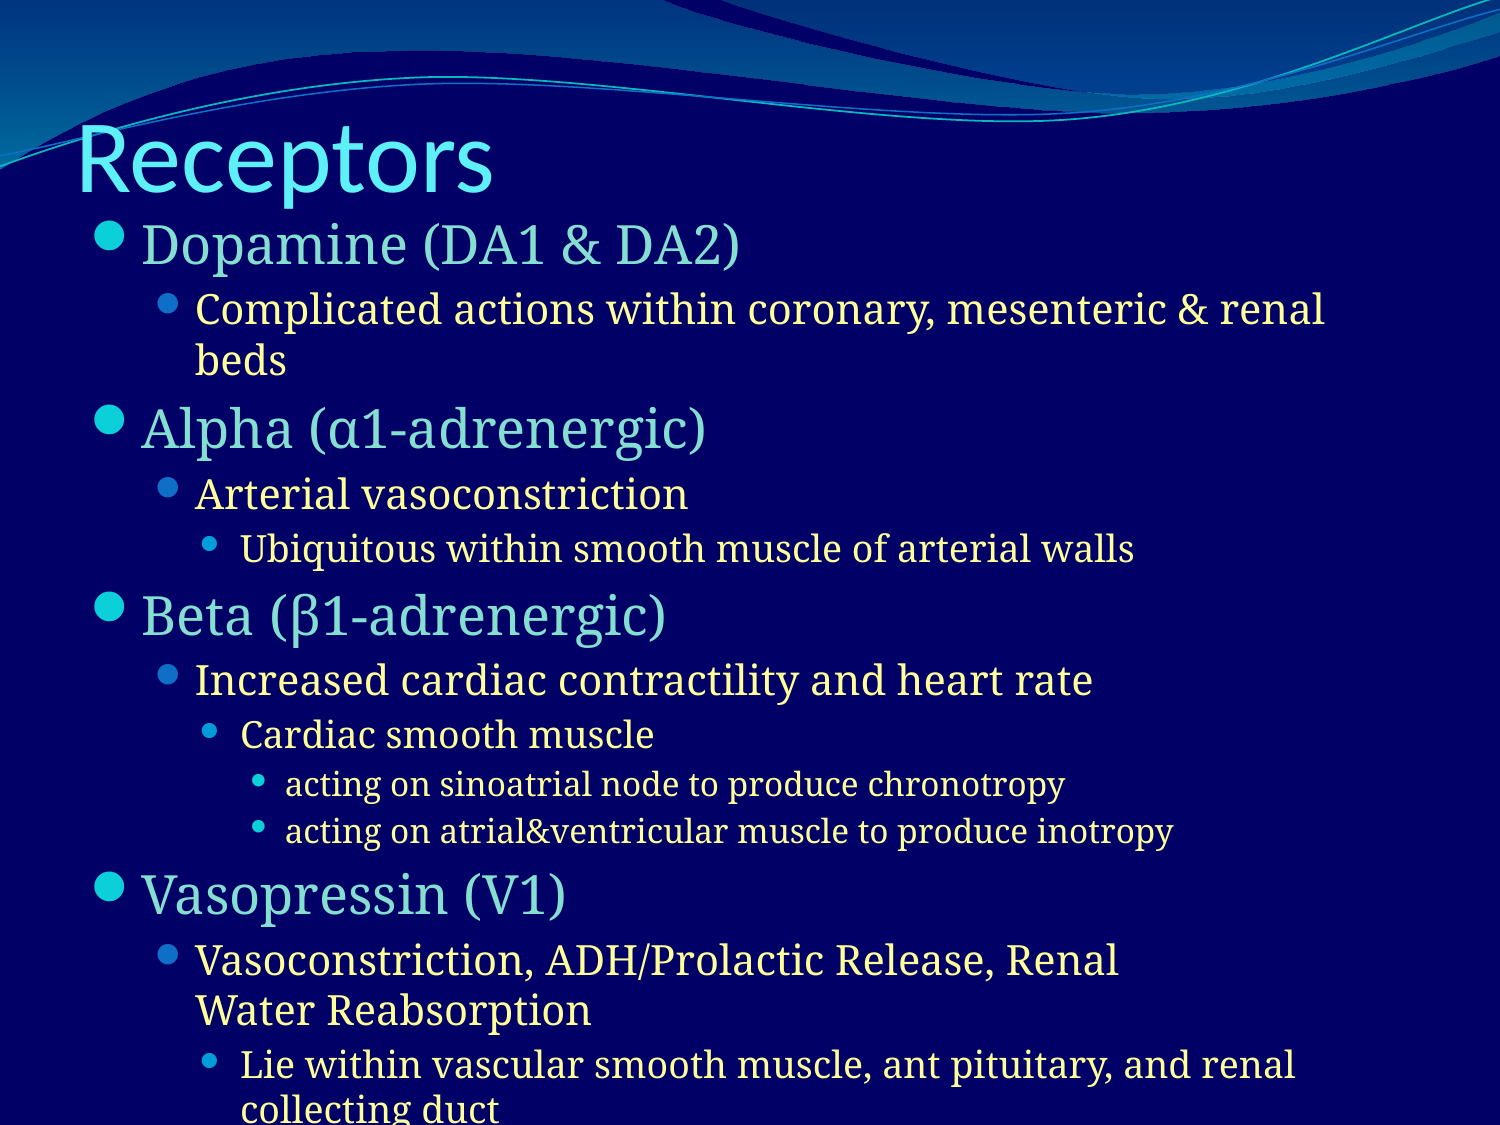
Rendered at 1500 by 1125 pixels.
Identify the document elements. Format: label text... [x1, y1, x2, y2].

list Dopamine (DA1 & DA2) Complicated actions within coronary, mesenteric & renal beds Alpha (α1-adrenergic) Arterial vasoconstriction Ubiquitous within smooth muscle of arterial walls Beta (β1-adrenergic) Increased cardiac contractility and heart rate Cardiac smooth muscle acting on sinoatrial node to produce chronotropy acting on atrial&ventricular muscle to produce inotropy Vasopressin (V1) Vasoconstriction, ADH/Prolactic Release, Renal Water Reabsorption Lie within vascular smooth muscle, ant pituitary, and renal collecting duct [75, 202, 1425, 923]
title Receptors [75, 25, 1425, 202]
